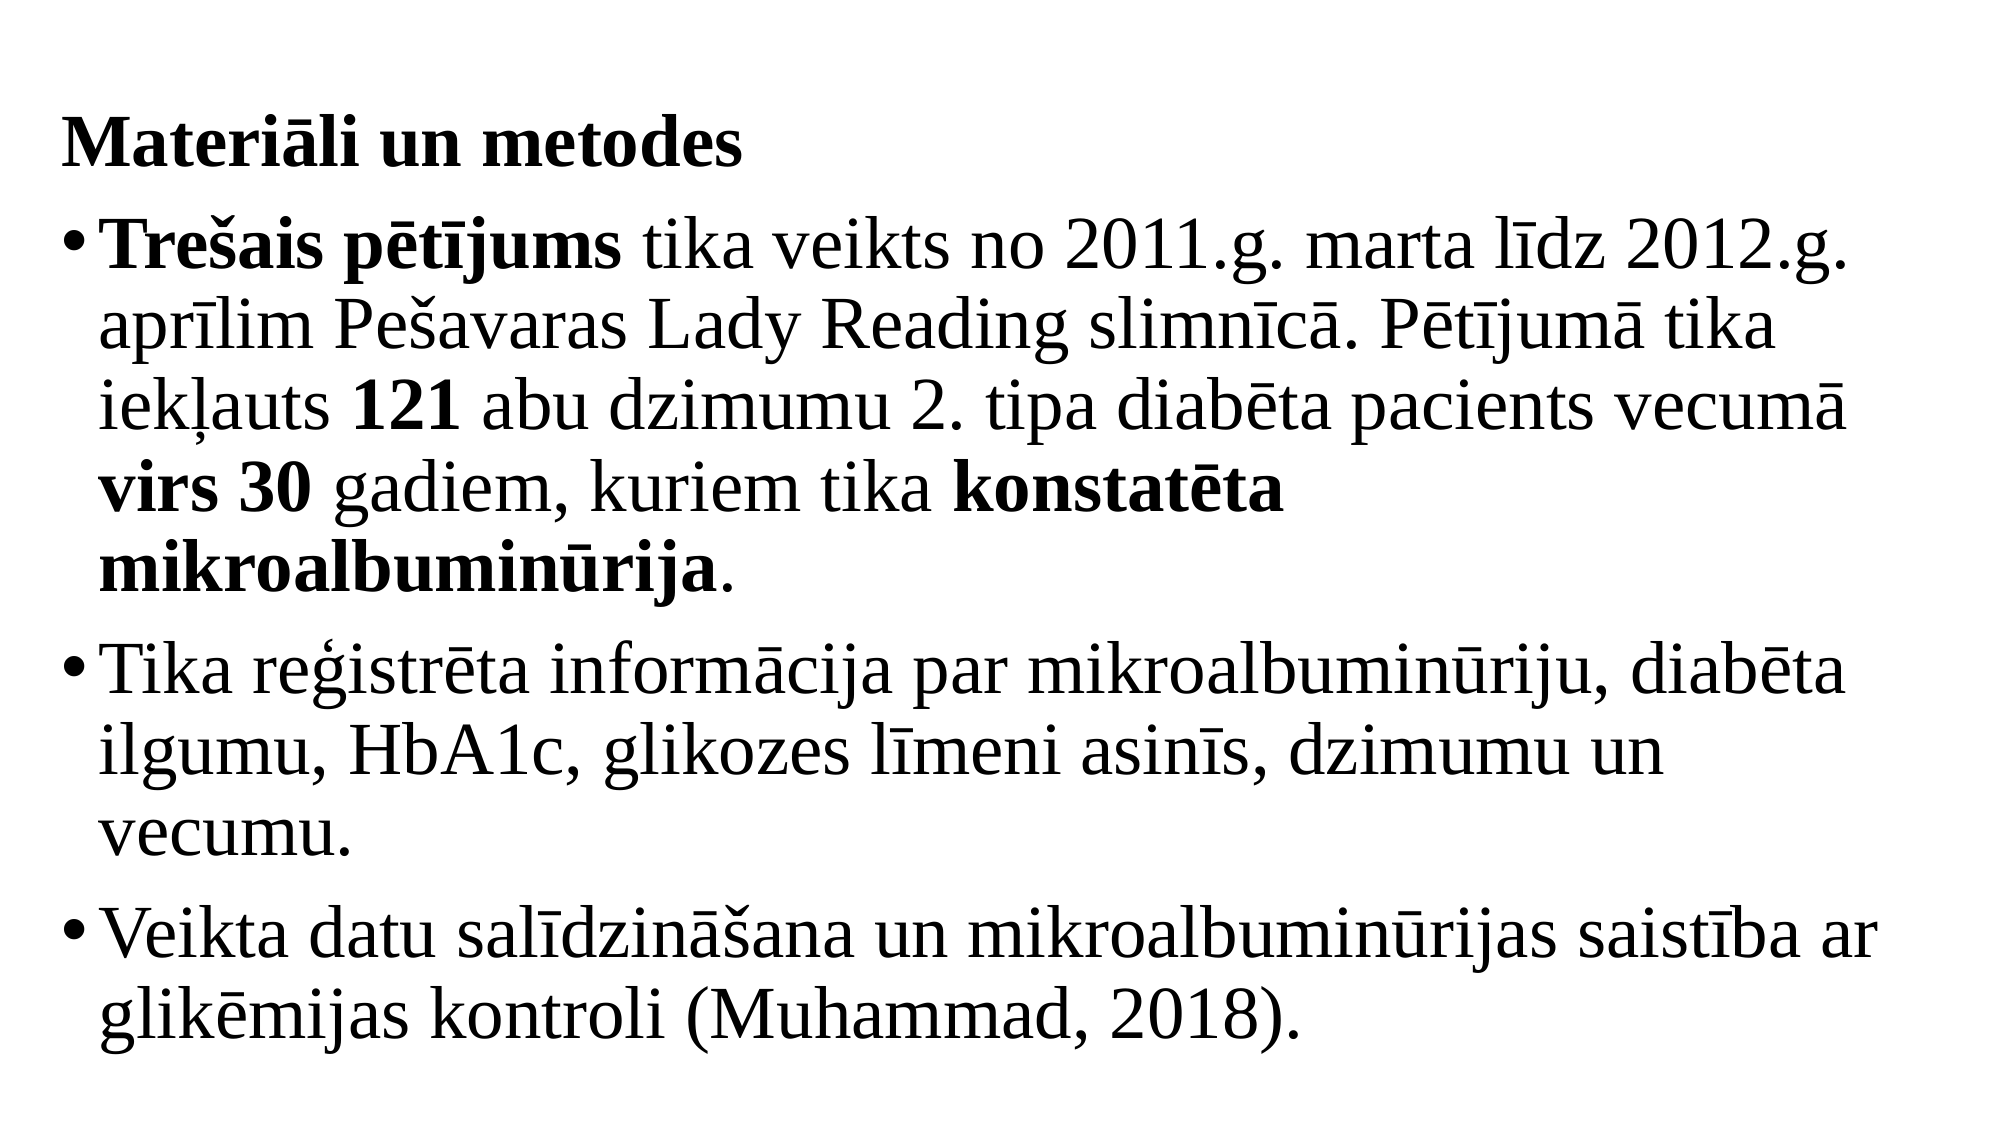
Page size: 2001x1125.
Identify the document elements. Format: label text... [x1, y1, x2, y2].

list Materiāli un metodes Trešais pētījums tika veikts no 2011.g. marta līdz 2012.g. aprīlim Pešavaras Lady Reading slimnīcā. Pētījumā tika iekļauts 121 abu dzimumu 2. tipa diabēta pacients vecumā virs 30 gadiem, kuriem tika konstatēta mikroalbuminūrija. Tika reģistrēta informācija par mikroalbuminūriju, diabēta ilgumu, HbA1c, glikozes līmeni asinīs, dzimumu un vecumu. Veikta datu salīdzināšana un mikroalbuminūrijas saistība ar glikēmijas kontroli (Muhammad, 2018). [46, 94, 1924, 1097]
